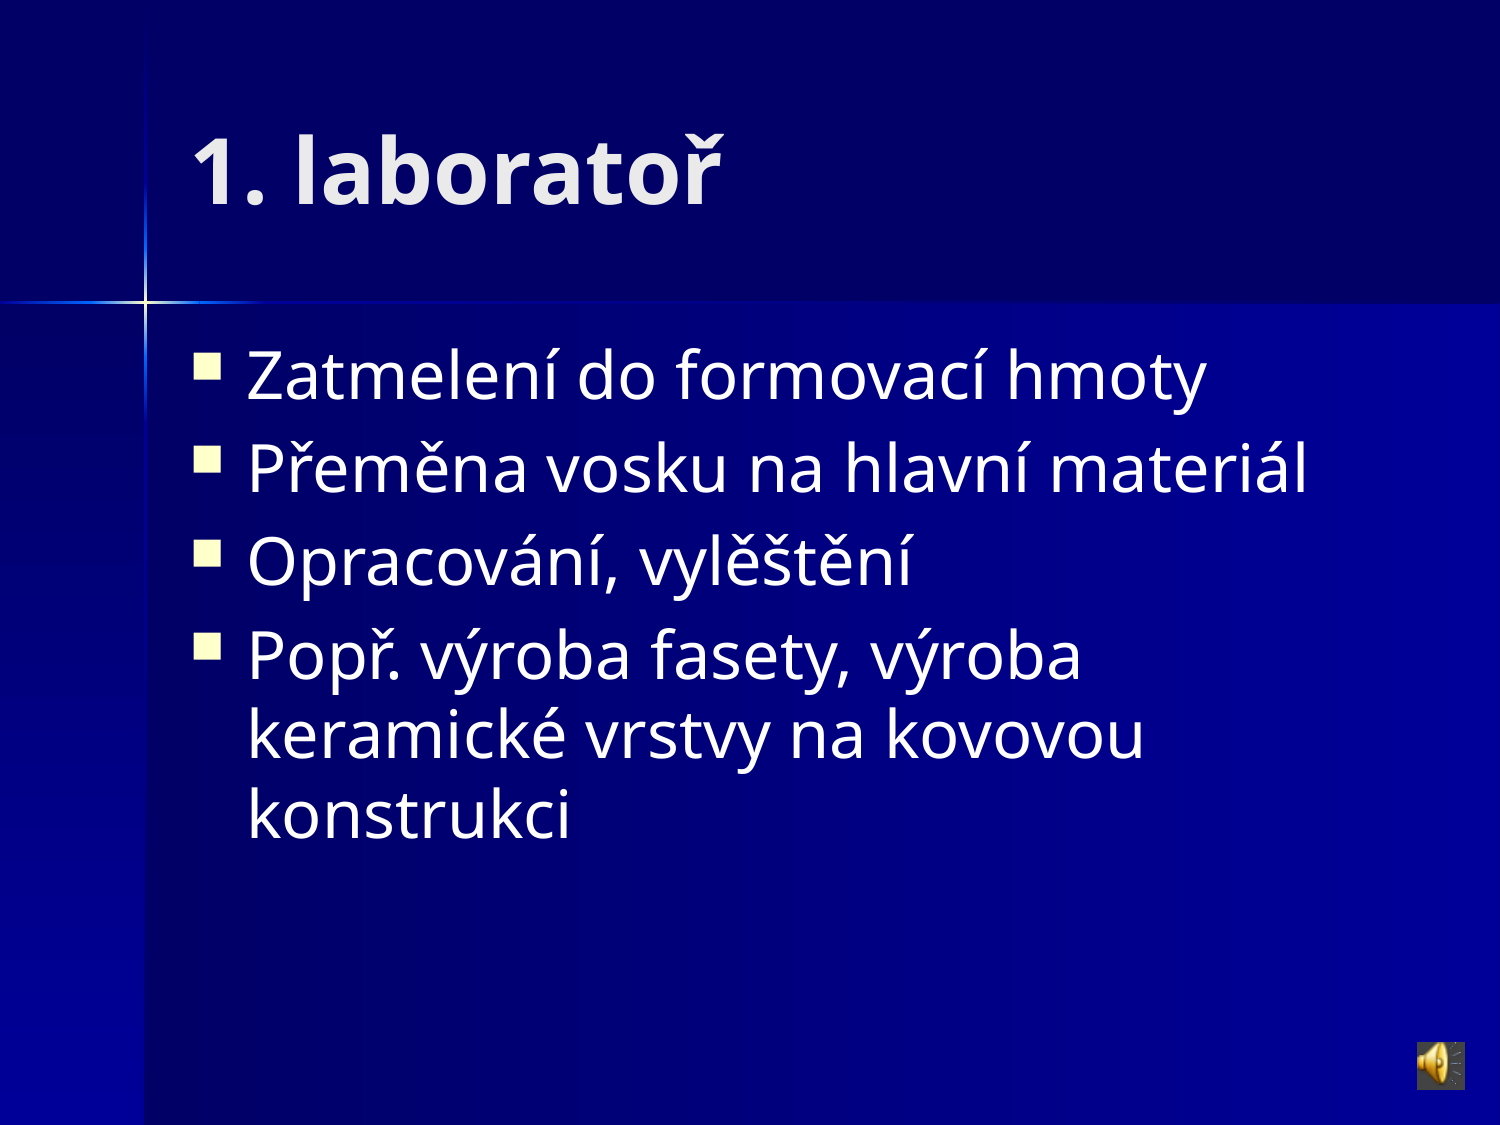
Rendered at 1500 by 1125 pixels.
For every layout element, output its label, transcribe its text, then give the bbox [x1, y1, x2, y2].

list Zatmelení do formovací hmoty Přeměna vosku na hlavní materiál Opracování, vylěštění Popř. výroba fasety, výroba keramické vrstvy na kovovou konstrukci [174, 324, 1413, 1001]
title 1. laboratoř [174, 49, 1413, 286]
picture [1415, 1040, 1467, 1092]
